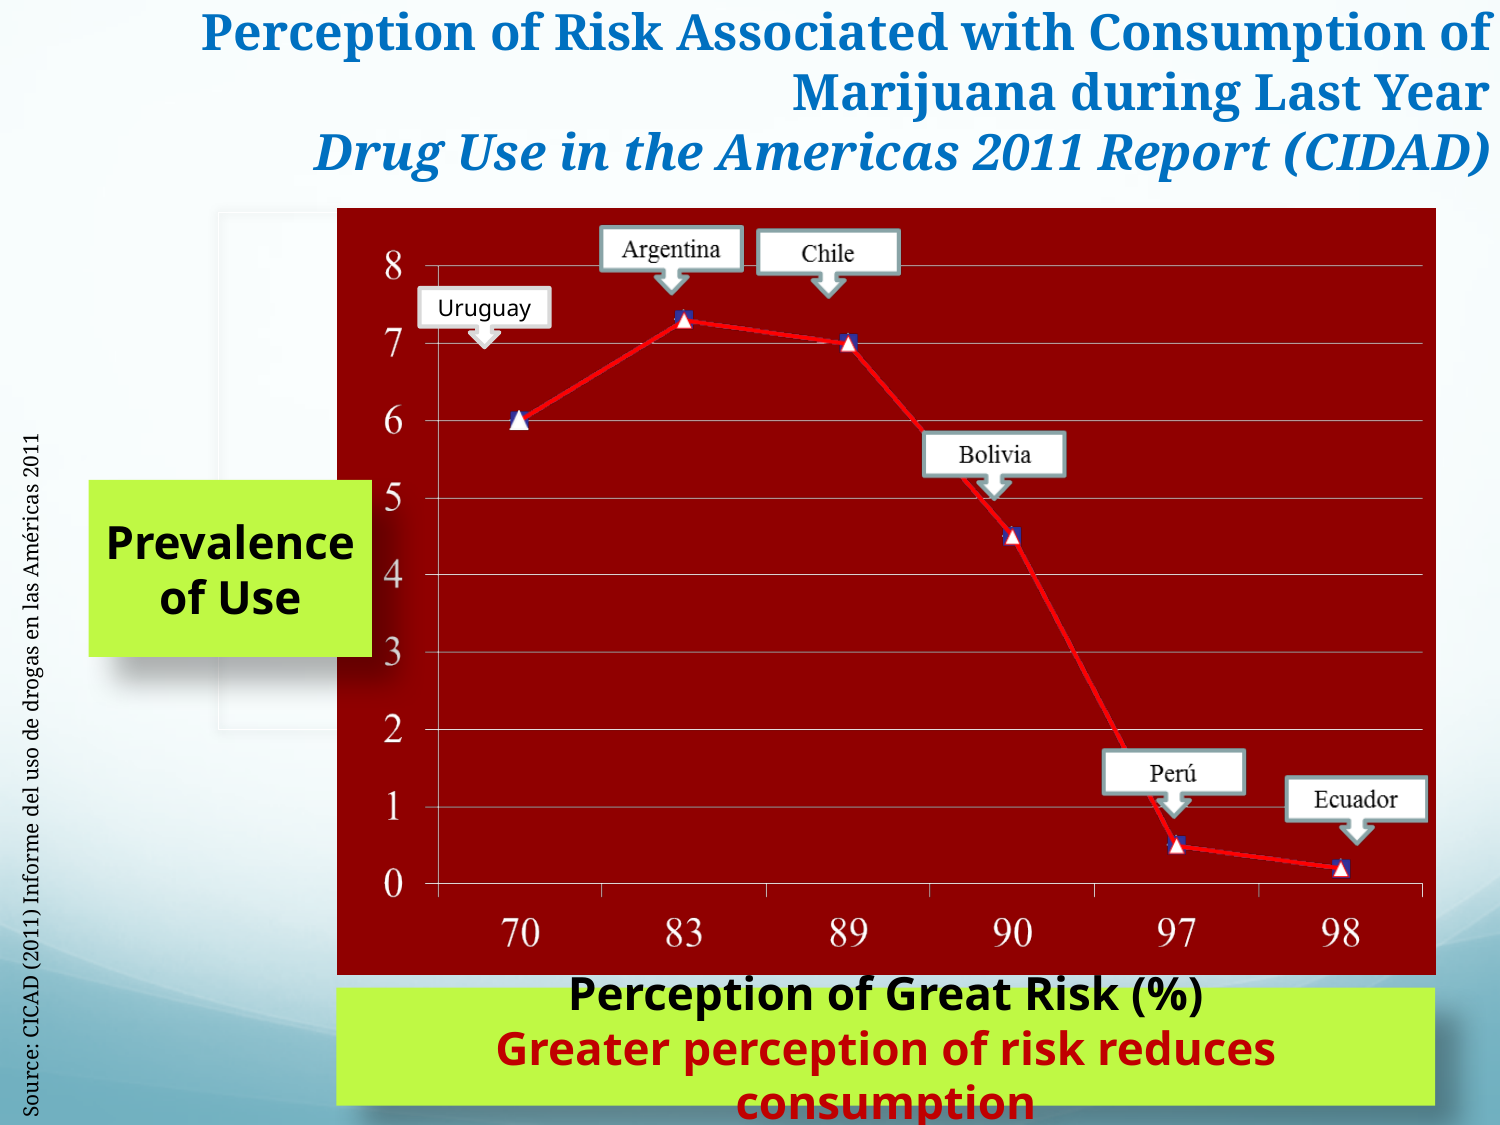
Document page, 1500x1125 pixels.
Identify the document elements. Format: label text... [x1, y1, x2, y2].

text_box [335, 207, 1437, 976]
text_box Prevalence of Use [86, 478, 328, 659]
text_box Perception of Risk Associated with Consumption of Marijuana during Last Year Drug Use in the Americas 2011 Report (CIDAD) [128, 0, 1500, 186]
text_box Perception of Great Risk (%) Greater perception of risk reduces consumption [334, 992, 1437, 1108]
text_box Source: CICAD (2011) Informe del uso de drogas en las Américas 2011 [10, 382, 50, 1125]
